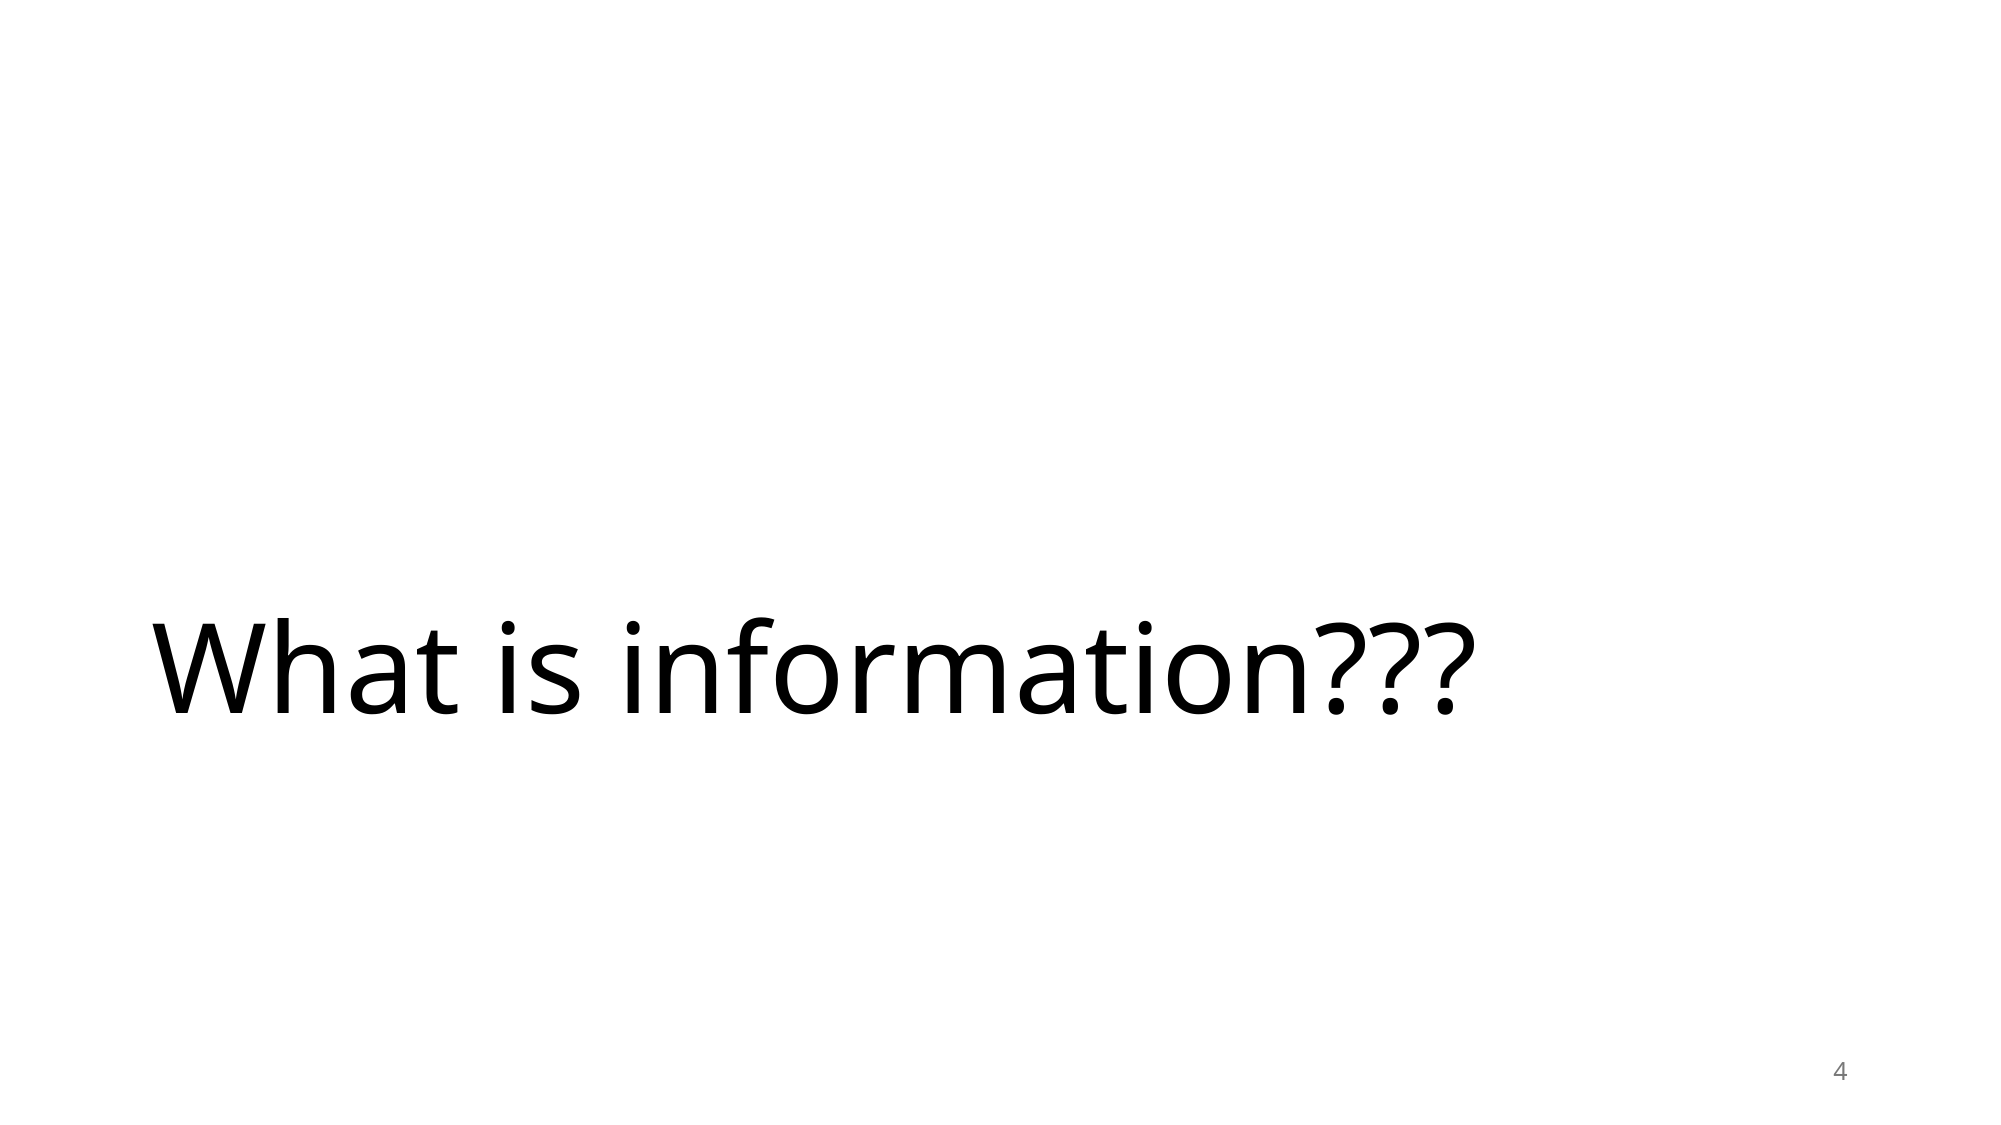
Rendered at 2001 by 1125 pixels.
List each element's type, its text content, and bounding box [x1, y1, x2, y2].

title What is information??? [136, 280, 1862, 749]
slide_number 4 [1412, 1042, 1863, 1103]
